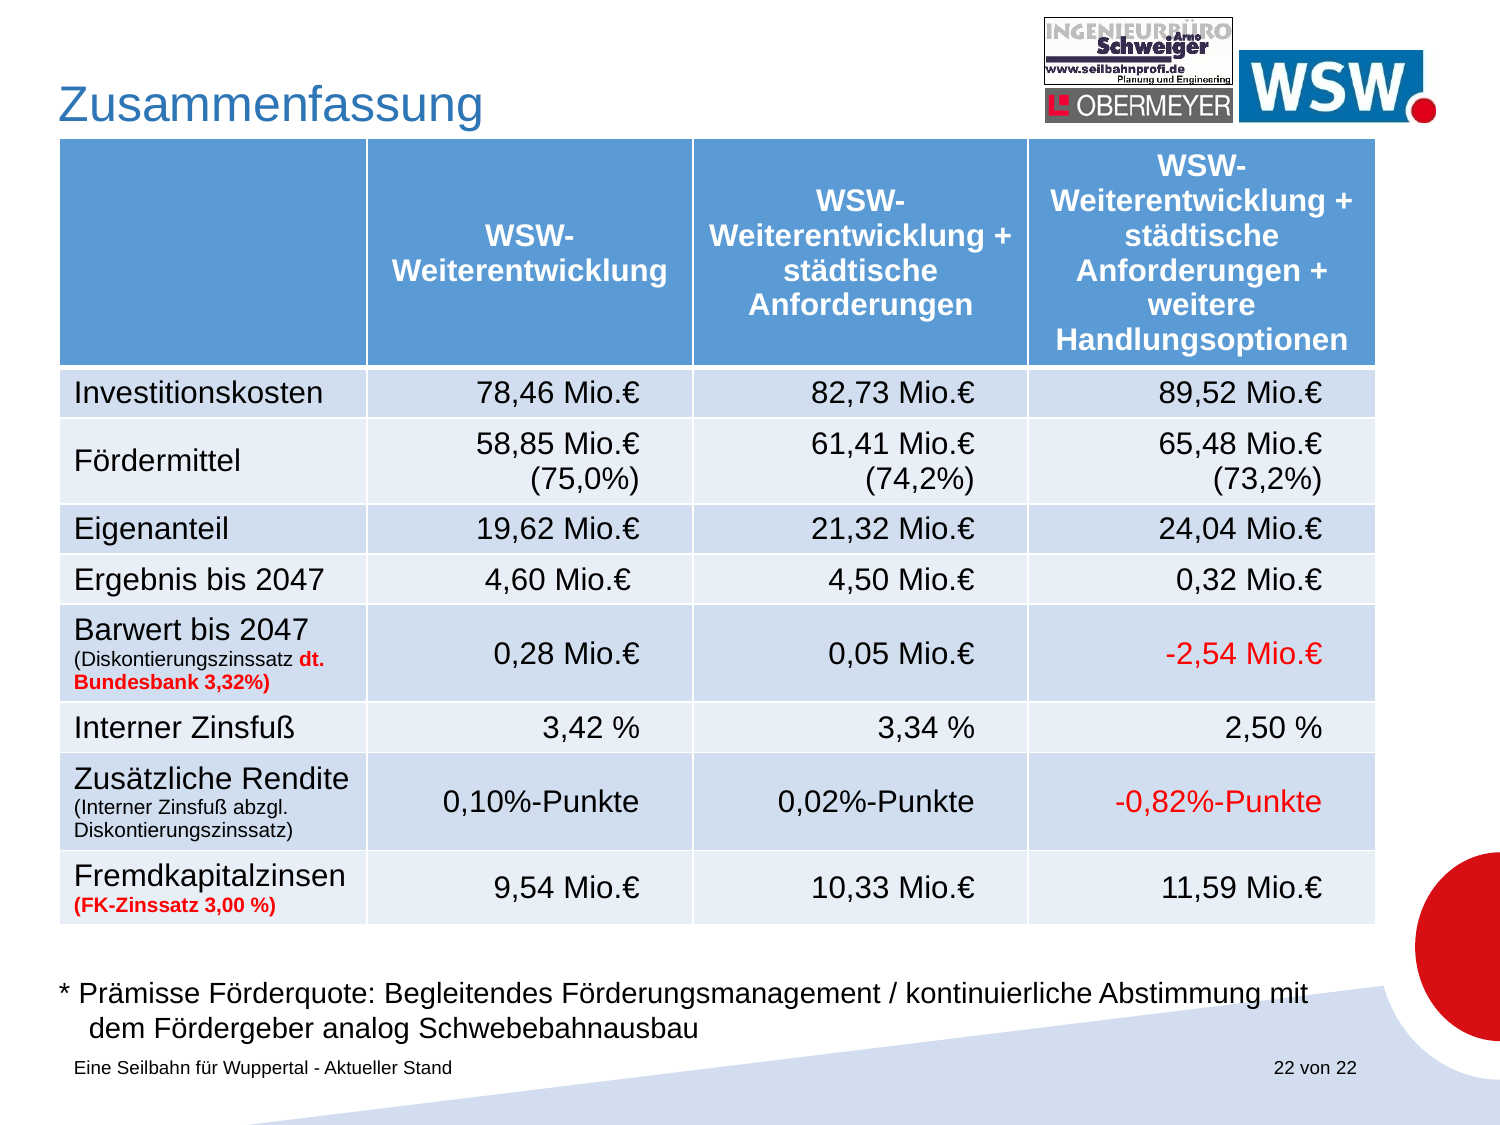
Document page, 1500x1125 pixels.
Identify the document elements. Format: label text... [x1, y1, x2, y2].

table_cell 0,02%-Punkte [694, 753, 1027, 850]
table_cell -0,82%-Punkte [1029, 753, 1375, 850]
table_cell Barwert bis 2047 (Diskontierungszinssatz dt. Bundesbank 3,32%) [60, 605, 366, 701]
title Zusammenfassung [58, 59, 1200, 137]
table_cell 0,10%-Punkte [368, 753, 692, 850]
list * Prämisse Förderquote: Begleitendes Förderungsmanagement / kontinuierliche Abstimmung mit dem Fördergeber analog Schwebebahnausbau [58, 966, 1376, 1039]
table_header WSW-Weiterentwicklung + städtische Anforderungen + weitere Handlungsoptionen [1029, 139, 1375, 365]
table_cell 3,42 % [368, 703, 692, 752]
table_header WSW-Weiterentwicklung [368, 139, 692, 365]
table_cell 9,54 Mio.€ [368, 851, 692, 924]
table_cell 11,59 Mio.€ [1029, 851, 1375, 924]
table_cell Investitionskosten [60, 370, 366, 417]
table_cell 21,32 Mio.€ [694, 505, 1027, 553]
table_cell 78,46 Mio.€ [368, 370, 692, 417]
table_cell Fördermittel [60, 419, 366, 503]
table_cell 82,73 Mio.€ [694, 370, 1027, 417]
table_cell 4,60 Mio.€ [368, 555, 692, 603]
table_cell Ergebnis bis 2047 [60, 555, 366, 603]
table_cell 10,33 Mio.€ [694, 851, 1027, 924]
table_cell 19,62 Mio.€ [368, 505, 692, 553]
footer Eine Seilbahn für Wuppertal - Aktueller Stand 22 von 22 [58, 1039, 1376, 1097]
table_cell 0,32 Mio.€ [1029, 555, 1375, 603]
table_cell 2,50 % [1029, 703, 1375, 752]
table_cell -2,54 Mio.€ [1029, 605, 1375, 701]
table_cell 58,85 Mio.€ (75,0%) [368, 419, 692, 503]
table_cell 24,04 Mio.€ [1029, 505, 1375, 553]
table_cell Eigenanteil [60, 505, 366, 553]
table_cell 3,34 % [694, 703, 1027, 752]
table_cell 0,28 Mio.€ [368, 605, 692, 701]
table_cell Interner Zinsfuß [60, 703, 366, 752]
table_cell Fremdkapitalzinsen (FK-Zinssatz 3,00 %) [60, 851, 366, 924]
table_cell 89,52 Mio.€ [1029, 370, 1375, 417]
table_header WSW-Weiterentwicklung + städtische Anforderungen [694, 139, 1027, 365]
table_header [60, 139, 366, 365]
table_cell 0,05 Mio.€ [694, 605, 1027, 701]
picture [1239, 50, 1436, 123]
table_cell 65,48 Mio.€ (73,2%) [1029, 419, 1375, 503]
table_cell Zusätzliche Rendite (Interner Zinsfuß abzgl. Diskontierungszinssatz) [60, 753, 366, 850]
table_cell 4,50 Mio.€ [694, 555, 1027, 603]
table_cell 61,41 Mio.€ (74,2%) [694, 419, 1027, 503]
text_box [1045, 17, 1232, 123]
